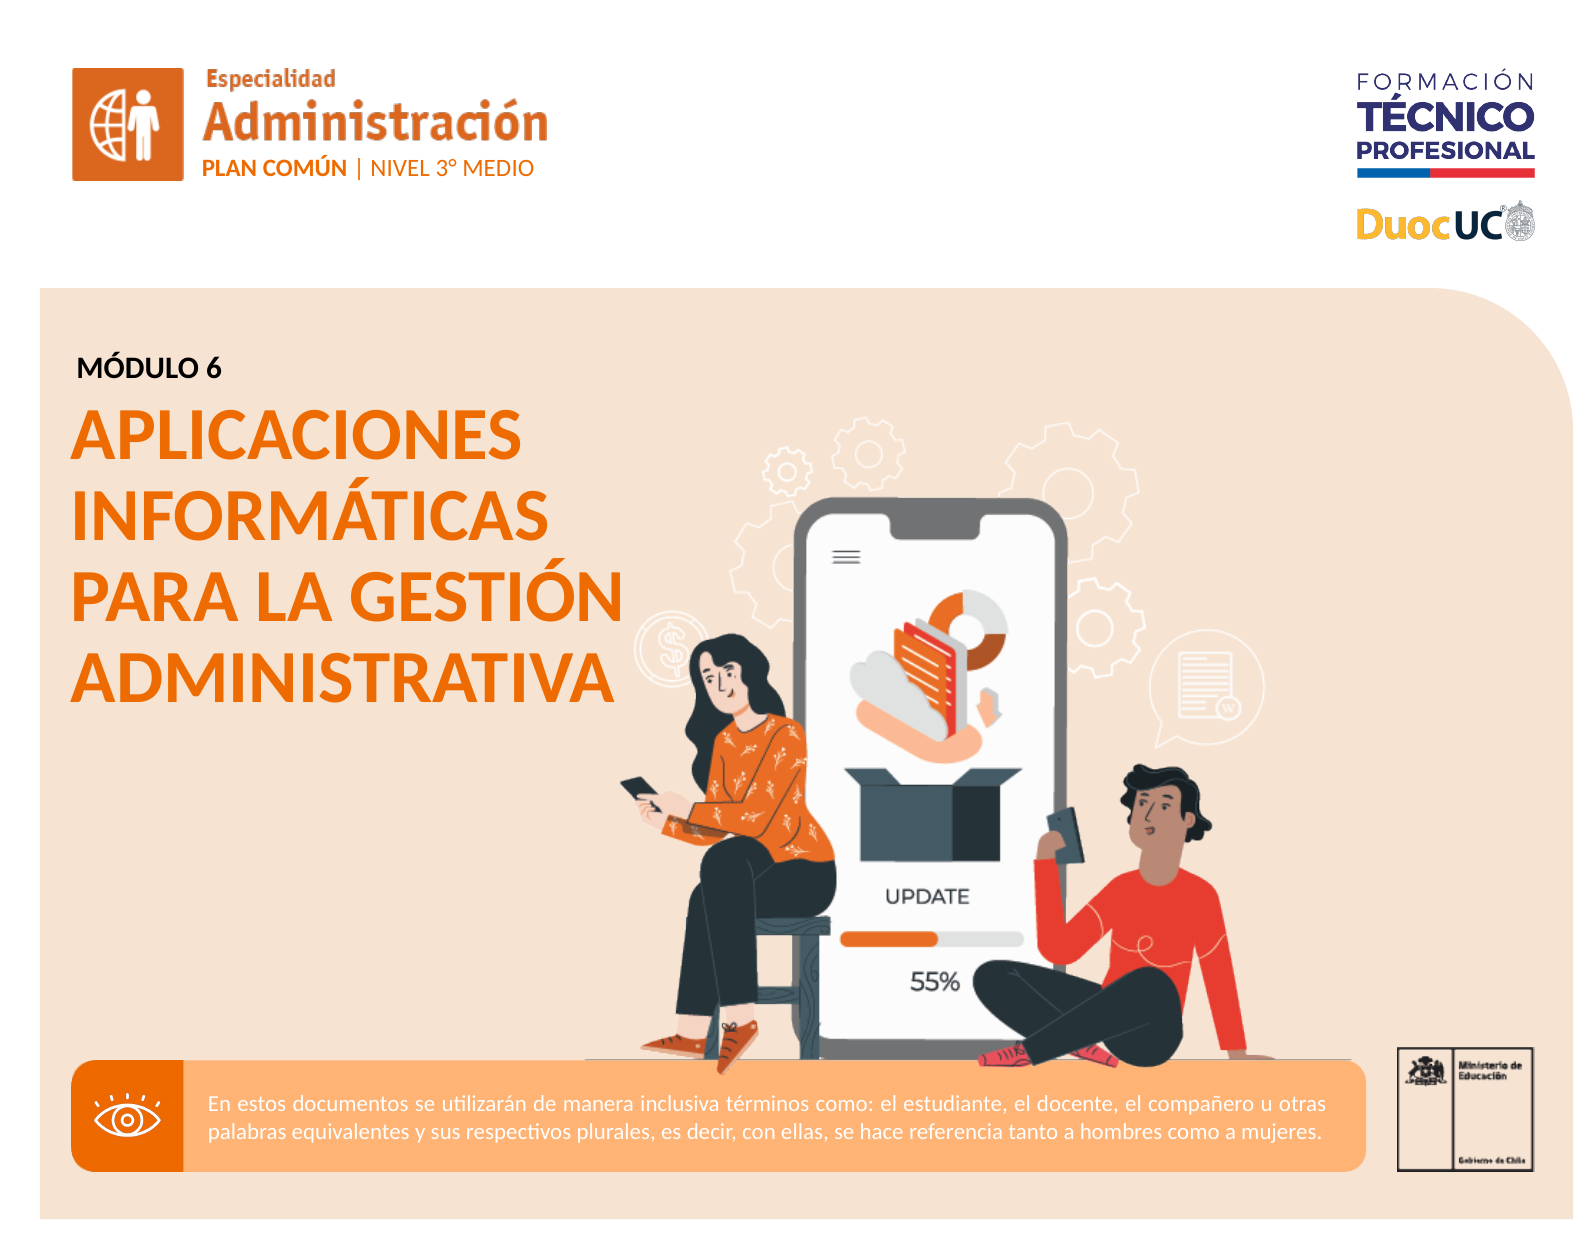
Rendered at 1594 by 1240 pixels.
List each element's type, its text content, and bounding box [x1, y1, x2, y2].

picture [71, 1060, 185, 1172]
picture [1357, 200, 1535, 241]
text_box APLICACIONES INFORMÁTICAS PARA LA GESTIÓN ADMINISTRATIVA [55, 380, 1034, 734]
picture [1397, 1047, 1535, 1172]
picture [71, 68, 547, 181]
text_box MÓDULO 6 [61, 332, 299, 380]
picture [1357, 68, 1535, 178]
text_box PLAN COMÚN | NIVEL 3° MEDIO [186, 136, 869, 197]
text_box En estos documentos se utilizarán de manera inclusiva términos como: el estudiante, el docente, el compañero u otras palabras equivalentes y sus respectivos plurales, es decir, con ellas, se hace referencia tanto a hombres como a mujeres. [192, 1073, 1344, 1159]
picture [584, 416, 1353, 1075]
